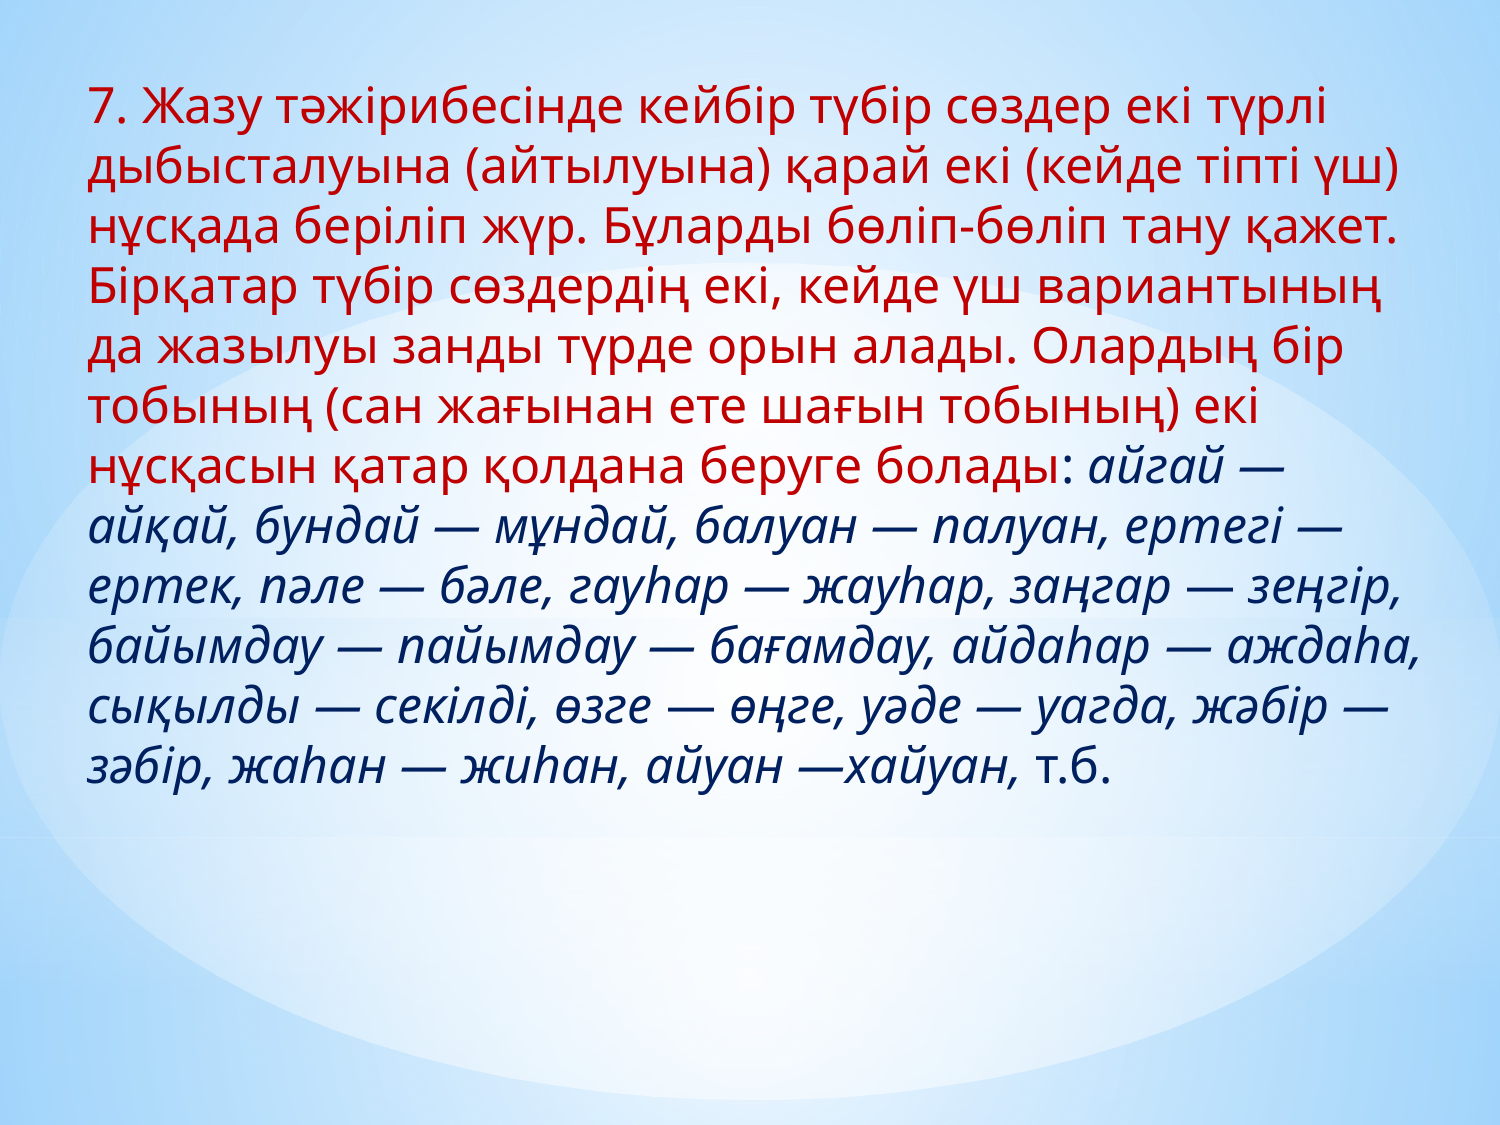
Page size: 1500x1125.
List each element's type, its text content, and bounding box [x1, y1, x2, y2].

list 7. Жазу тәжірибесінде кейбір түбір сөздер екі түрлі дыбысталуына (айтылуына) қарай екі (кейде тіпті үш) нұсқада беріліп жүр. Бұларды бөліп-бөліп тану қажет. Бірқатар түбір сөздердің екі, кейде үш вариантының да жазылуы занды түрде орын алады. Олардың бір тобының (сан жағынан ете шағын тобының) екі нұсқасын қатар қолдана беруге болады: айгай — айқай, бундай — мұндай, балуан — палуан, ертегі — ертек, пәле — бәле, гауһар — жауһар, заңгар — зеңгір, байымдау — пайымдау — бағамдау, айдаһар — аждаһа, сықылды — секілді, өзге — өңге, уәде — уагда, жәбір — зәбір, жаһан — жиһан, айуан —хайуан, т.б. [64, 66, 1448, 1059]
